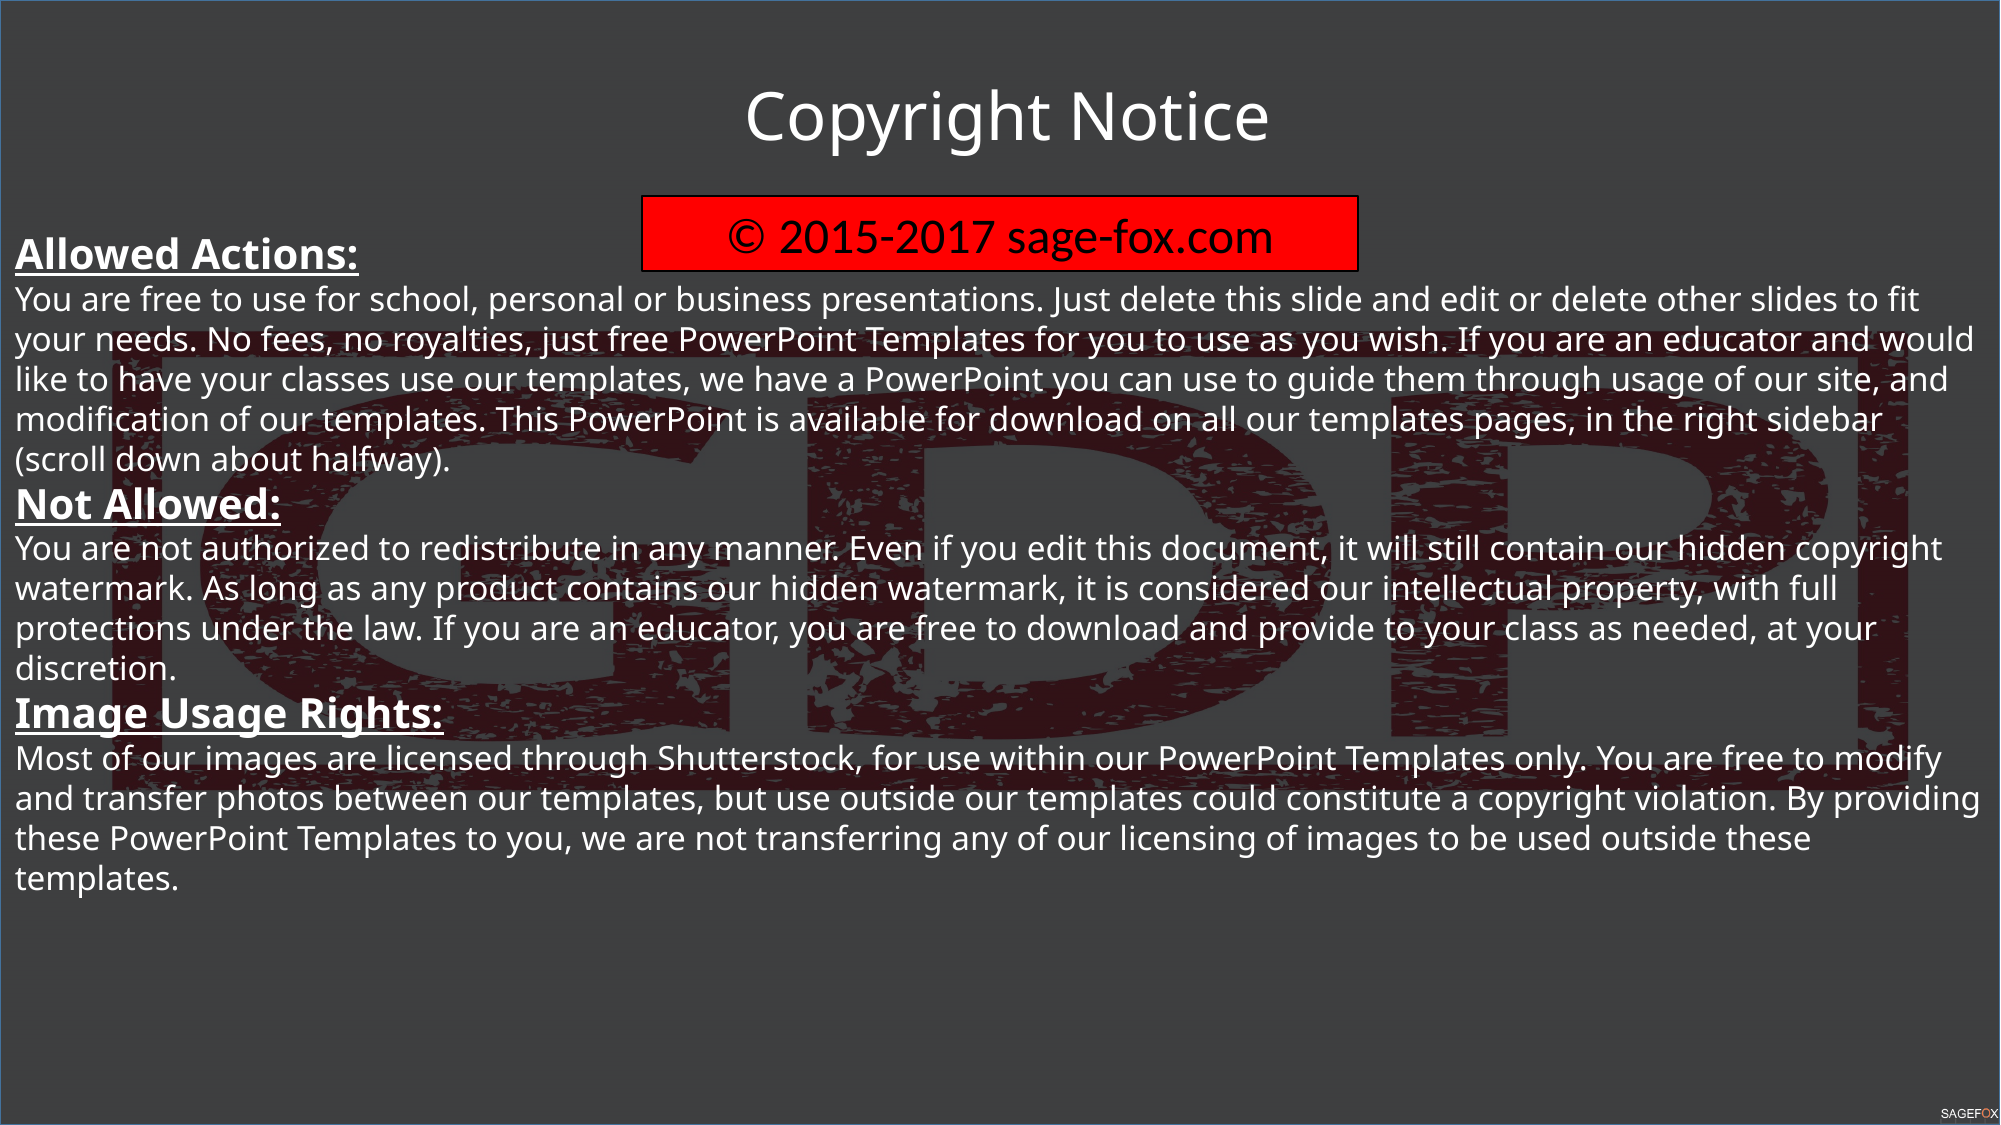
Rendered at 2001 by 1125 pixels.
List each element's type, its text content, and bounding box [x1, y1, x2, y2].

text_box © 2015-2017 sage-fox.com [641, 196, 1358, 272]
text_box Allowed Actions: You are free to use for school, personal or business presentations. Just delete this slide and edit or delete other slides to fit your needs. No fees, no royalties, just free PowerPoint Templates for you to use as you wish. If you are an educator and would like to have your classes use our templates, we have a PowerPoint you can use to guide them through usage of our site, and modification of our templates. This PowerPoint is available for download on all our templates pages, in the right sidebar (scroll down about halfway). Not Allowed: You are not authorized to redistribute in any manner. Even if you edit this document, it will still contain our hidden copyright watermark. As long as any product contains our hidden watermark, it is considered our intellectual property, with full protections under the law. If you are an educator, you are free to download and provide to your class as needed, at your discretion. Image Usage Rights: Most of our images are licensed through Shutterstock, for use within our PowerPoint Templates only. You are free to modify and transfer photos between our templates, but use outside our templates could constitute a copyright violation. By providing these PowerPoint Templates to you, we are not transferring any of our licensing of images to be used outside these templates. [0, 0, 2000, 1125]
title Copyright Notice [493, 60, 1524, 178]
